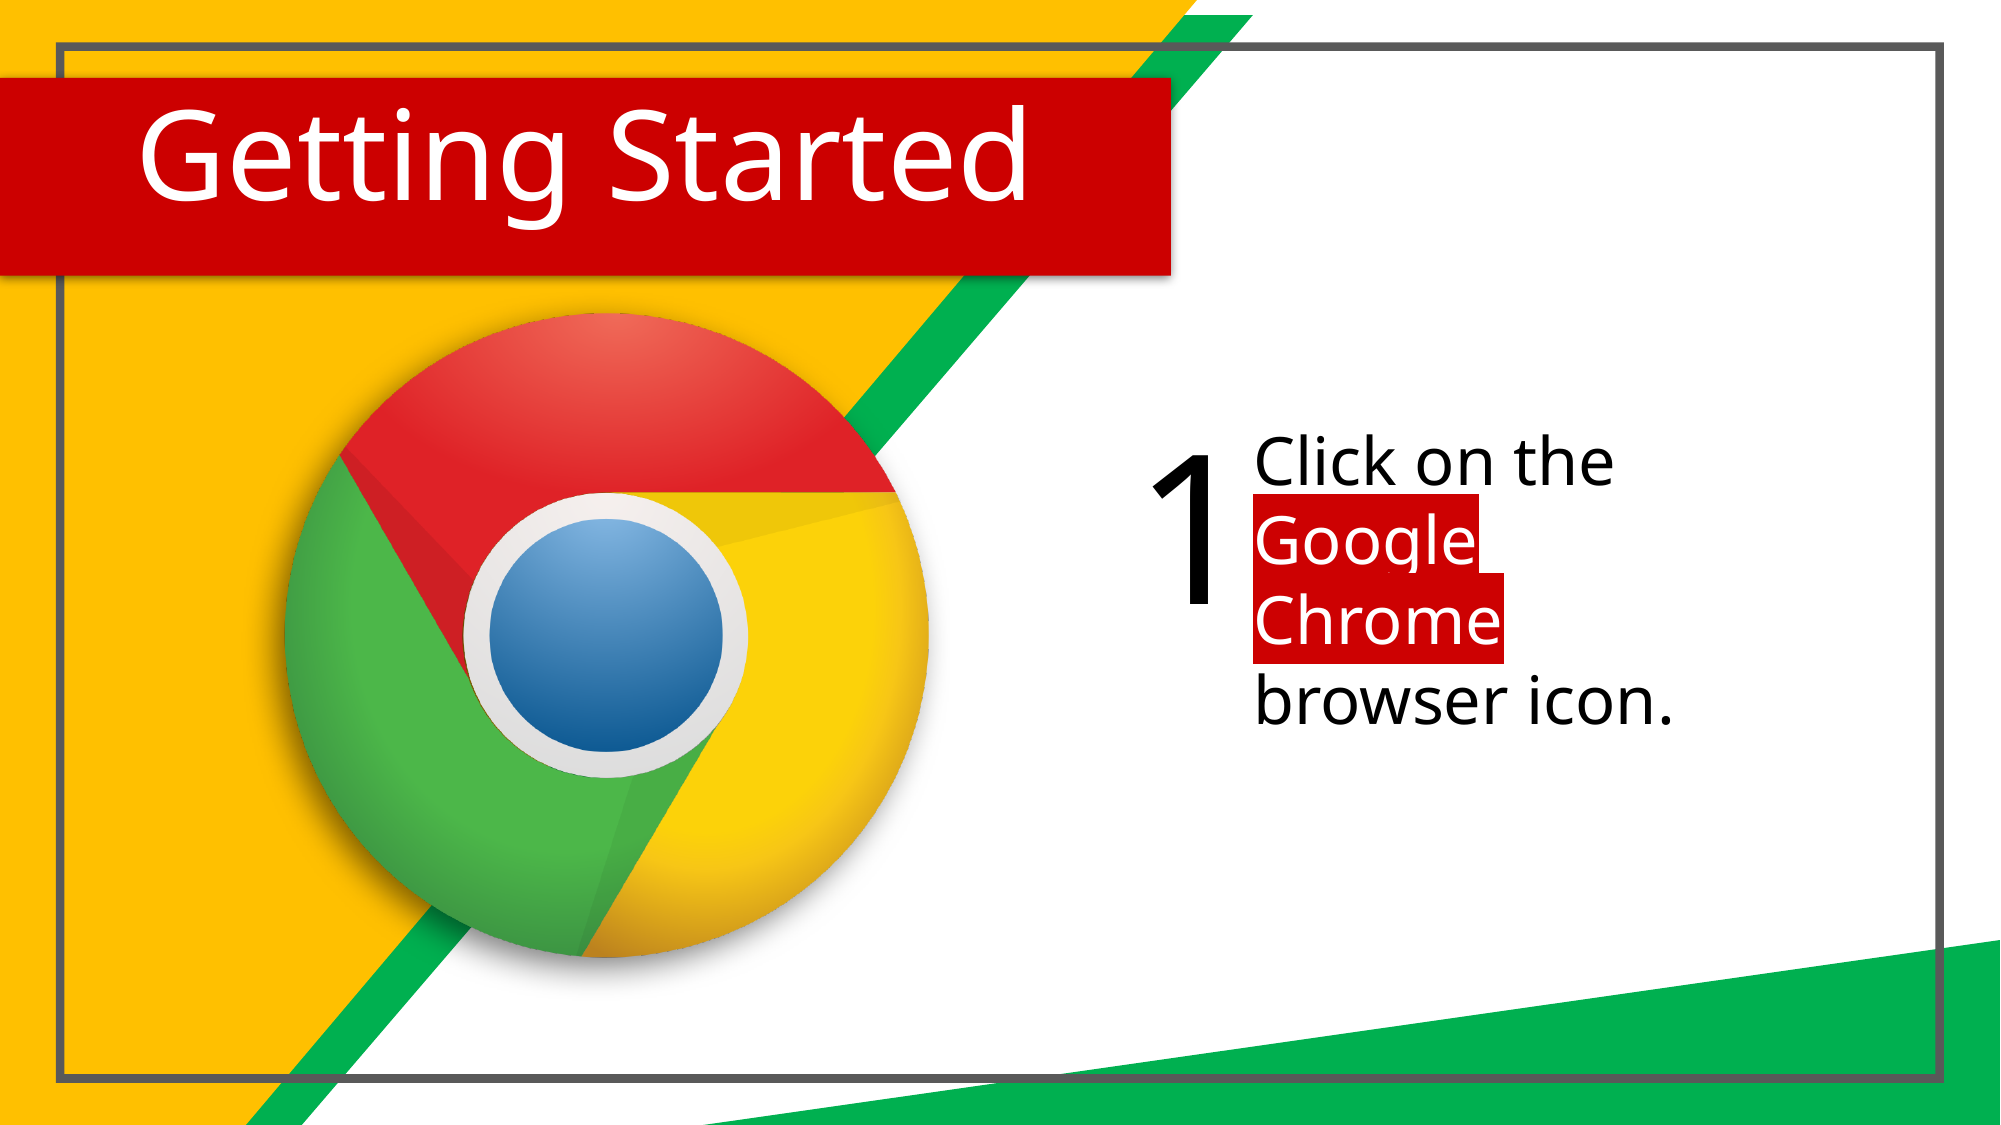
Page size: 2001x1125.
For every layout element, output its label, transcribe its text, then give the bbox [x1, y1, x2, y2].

text_box 1 [1120, 351, 1239, 691]
picture [283, 312, 930, 959]
list Click on the Google Chrome browser icon. [1216, 398, 1754, 1121]
text_box Getting Started [0, 77, 1171, 276]
